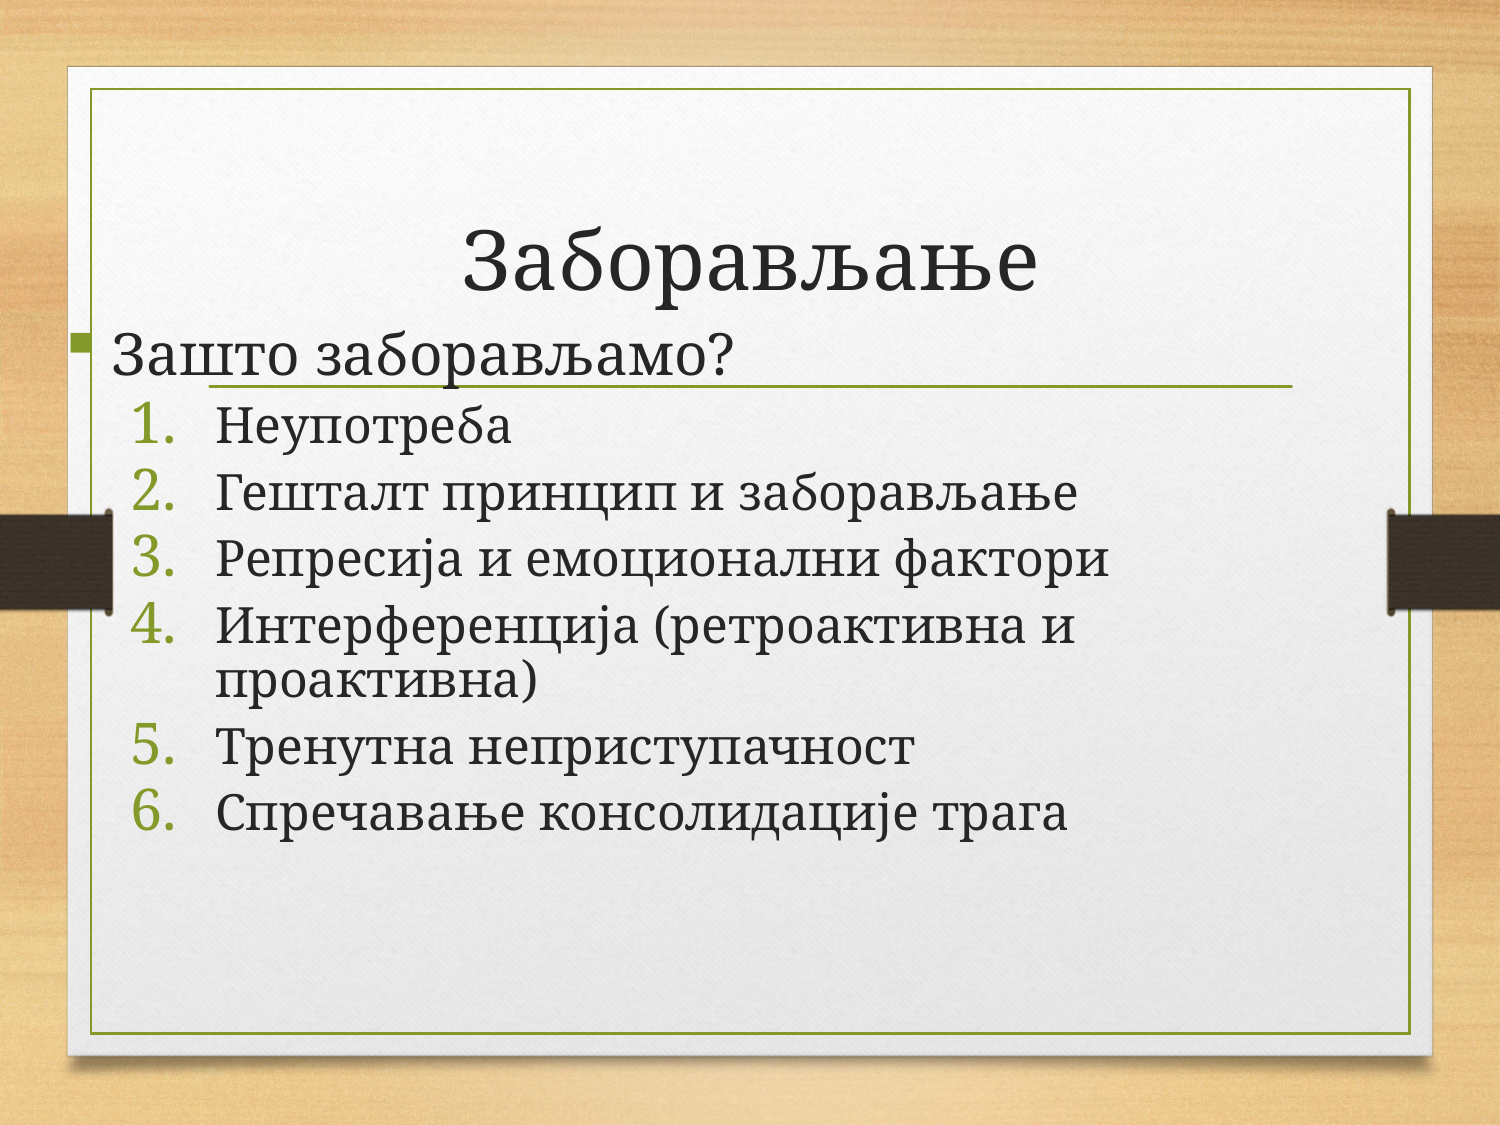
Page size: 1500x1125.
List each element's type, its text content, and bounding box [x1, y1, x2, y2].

title Заборављање [193, 150, 1309, 324]
picture [0, 0, 1500, 1125]
list Зашто заборављамо? Неупотреба Гешталт принцип и заборављање Репресија и емоционални фактори Интерференција (ретроактивна и проактивна) Тренутна неприступачност Спречавање консолидације трага [50, 324, 1338, 1088]
